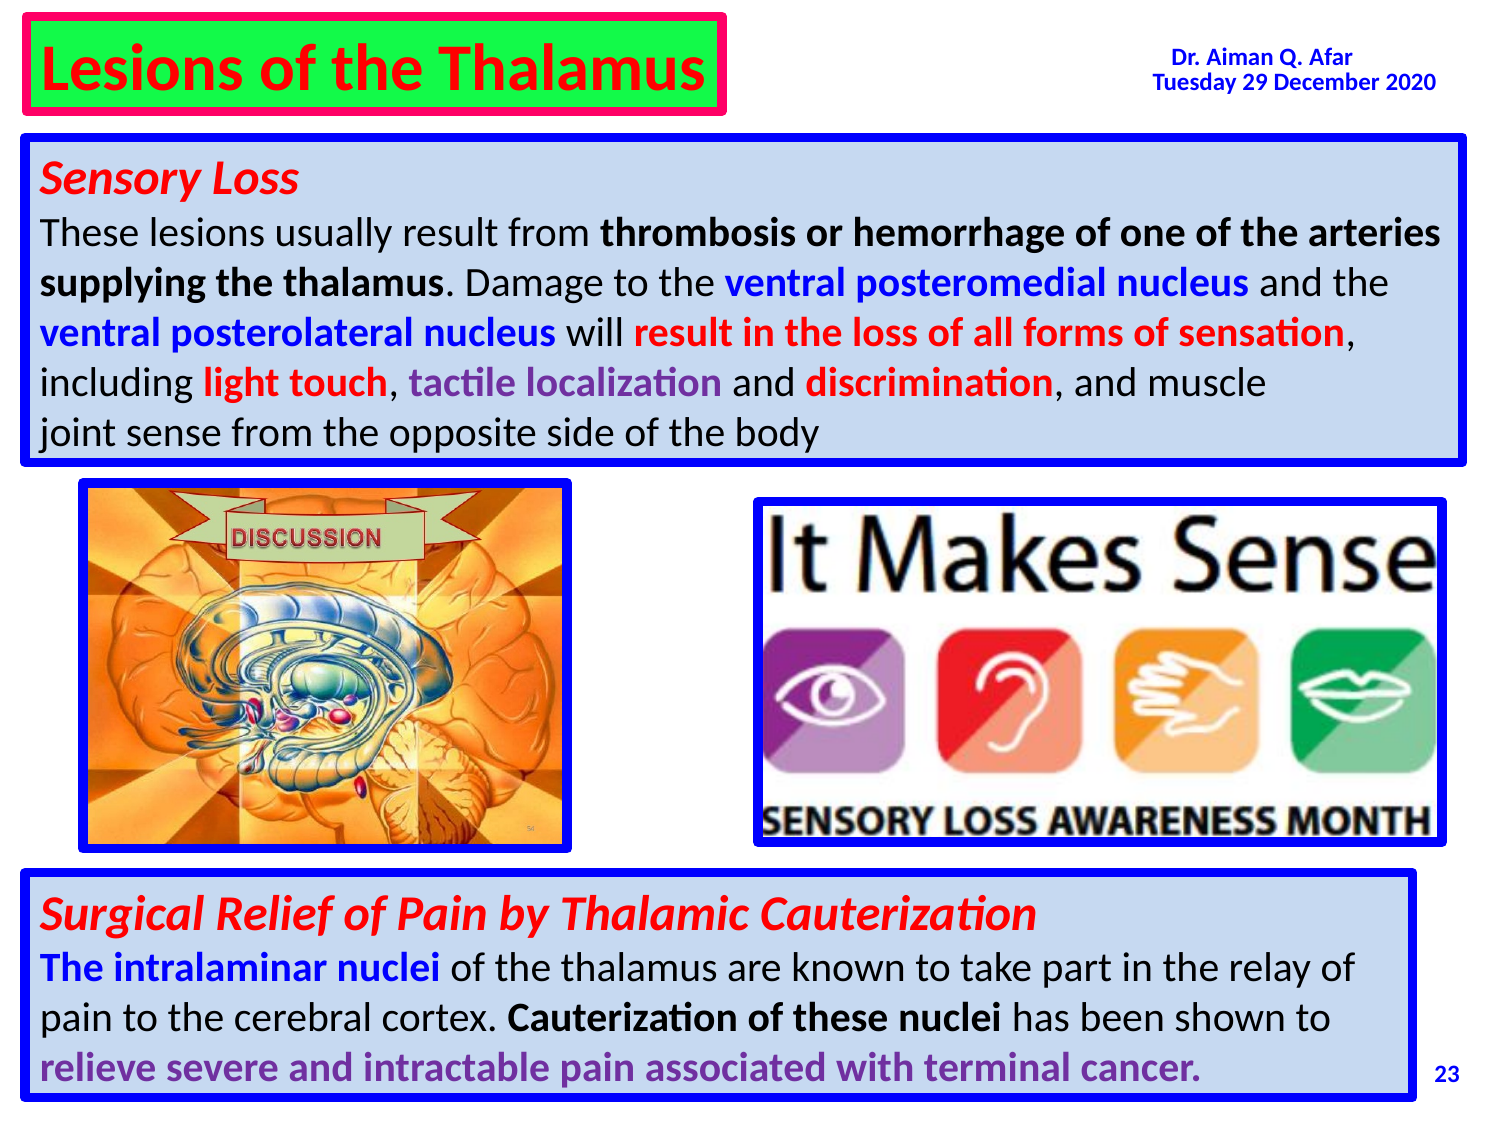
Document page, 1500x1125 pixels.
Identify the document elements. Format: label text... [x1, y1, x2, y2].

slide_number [1137, 85, 1488, 110]
picture [87, 487, 563, 845]
text_box Surgical Relief of Pain by Thalamic Cauterization The intralaminar nuclei of the thalamus are known to take part in the relay of pain to the cerebral cortex. Cauterization of these nuclei has been shown to relieve severe and intractable pain associated with terminal cancer. [24, 872, 1413, 1098]
slide_number 23 [1412, 1042, 1475, 1103]
picture [762, 506, 1438, 838]
footer Dr. Aiman Q. Afar [1025, 24, 1500, 85]
text_box Lesions of the Thalamus [26, 16, 722, 112]
text_box Sensory Loss These lesions usually result from thrombosis or hemorrhage of one of the arteries supplying the thalamus. Damage to the ventral posteromedial nucleus and the ventral posterolateral nucleus will result in the loss of all forms of sensation, including light touch, tactile localization and discrimination, and muscle joint sense from the opposite side of the body [24, 137, 1463, 463]
